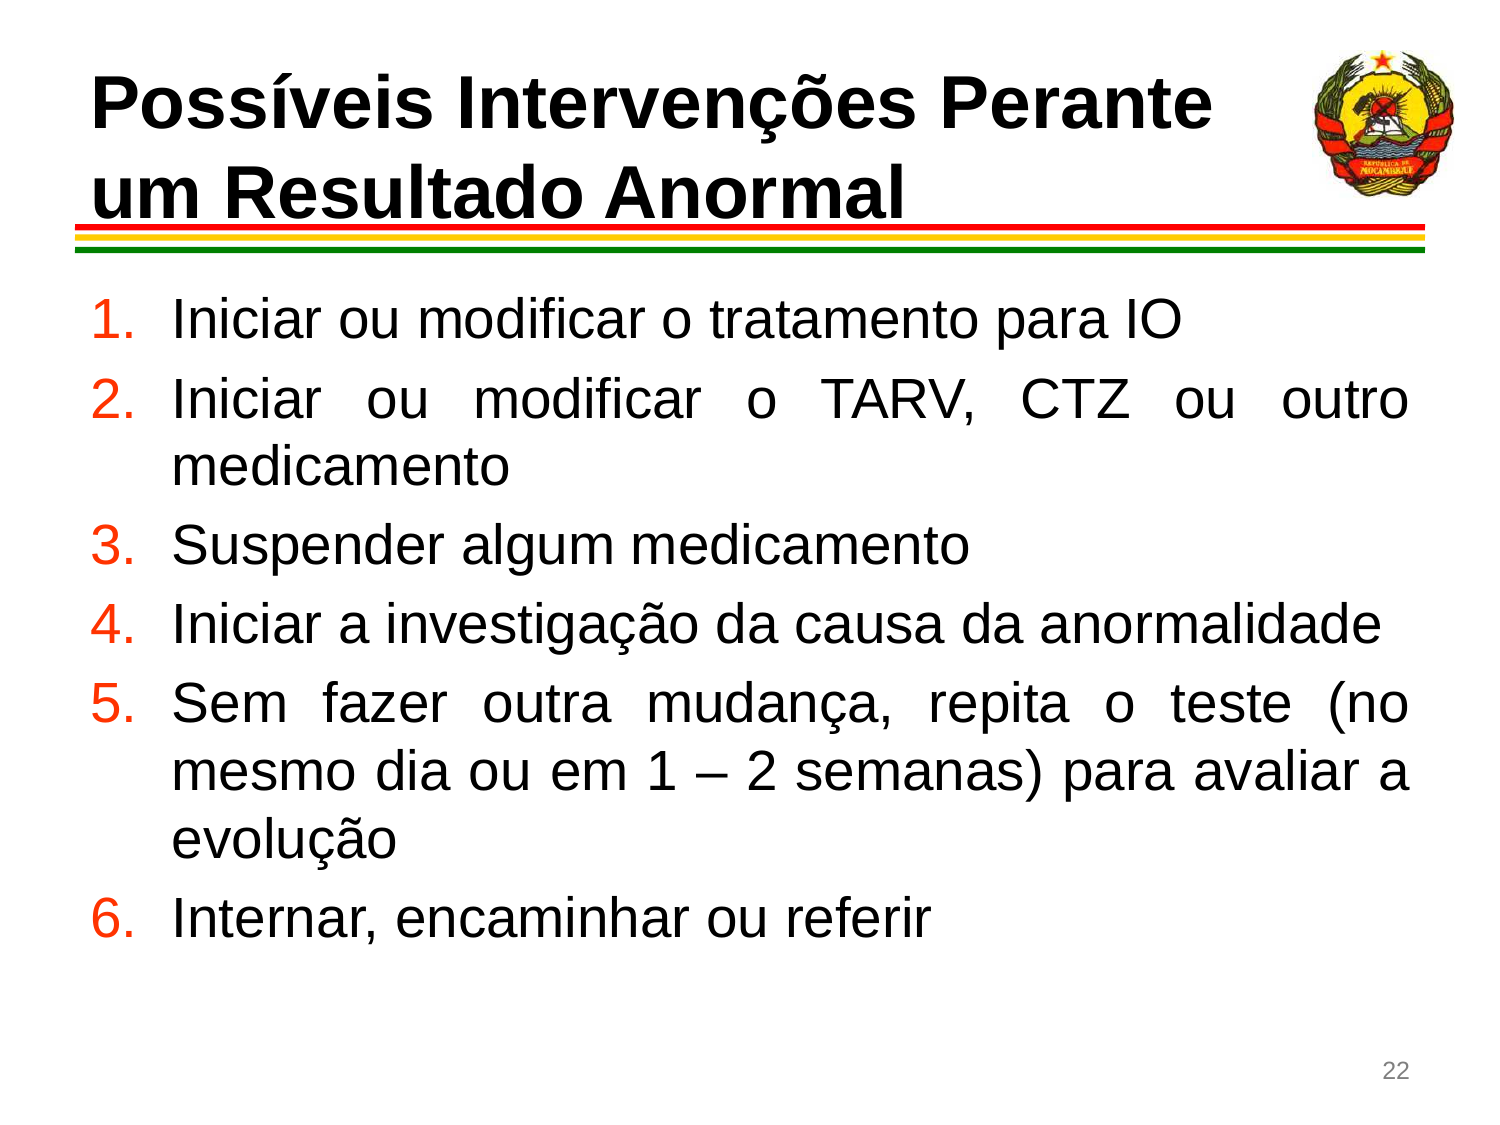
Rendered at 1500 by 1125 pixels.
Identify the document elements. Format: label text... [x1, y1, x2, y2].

picture [1313, 50, 1455, 200]
title Possíveis Intervenções Perante um Resultado Anormal [74, 49, 1313, 238]
list Iniciar ou modificar o tratamento para IO Iniciar ou modificar o TARV, CTZ ou outro medicamento Suspender algum medicamento Iniciar a investigação da causa da anormalidade Sem fazer outra mudança, repita o teste (no mesmo dia ou em 1 – 2 semanas) para avaliar a evolução Internar, encaminhar ou referir [74, 274, 1426, 1013]
